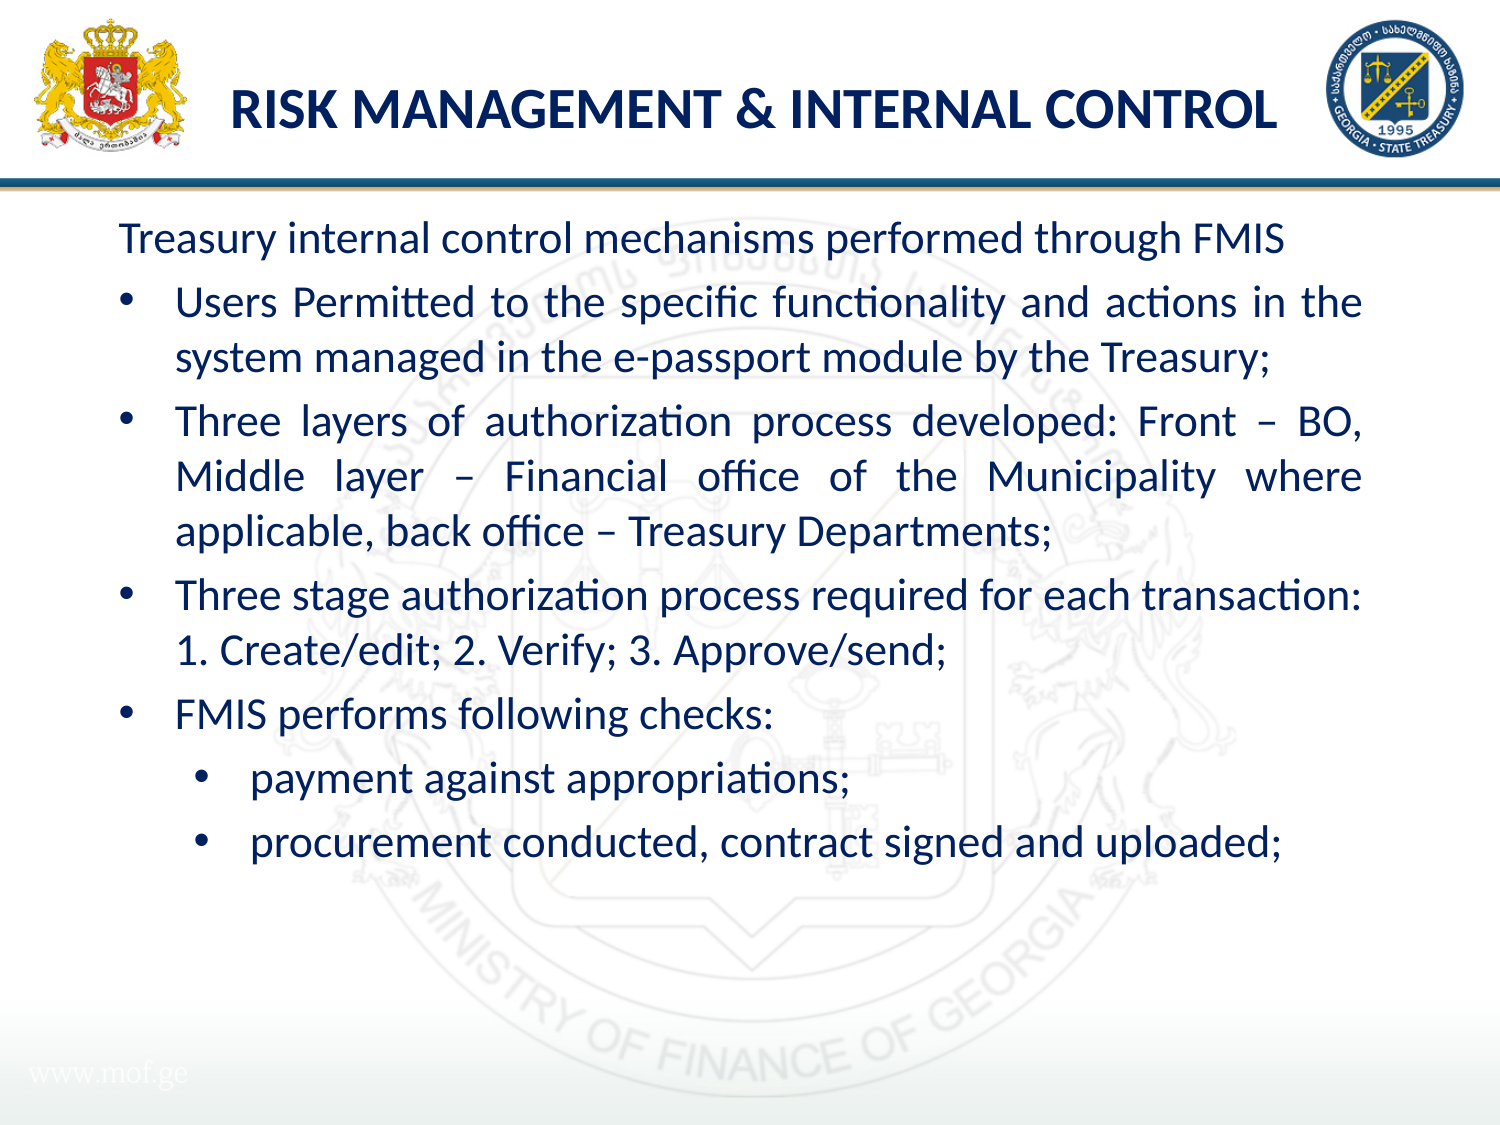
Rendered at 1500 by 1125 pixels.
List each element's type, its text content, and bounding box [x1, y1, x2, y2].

title Risk Management & Internal Control [210, 23, 1302, 188]
text_box Treasury internal control mechanisms performed through FMIS Users Permitted to the specific functionality and actions in the system managed in the e-passport module by the Treasury; Three layers of authorization process developed: Front – BO, Middle layer – Financial office of the Municipality where applicable, back office – Treasury Departments; Three stage authorization process required for each transaction: 1. Create/edit; 2. Verify; 3. Approve/send; FMIS performs following checks: payment against appropriations; procurement conducted, contract signed and uploaded; [103, 200, 1379, 1003]
picture [0, 0, 1500, 1125]
